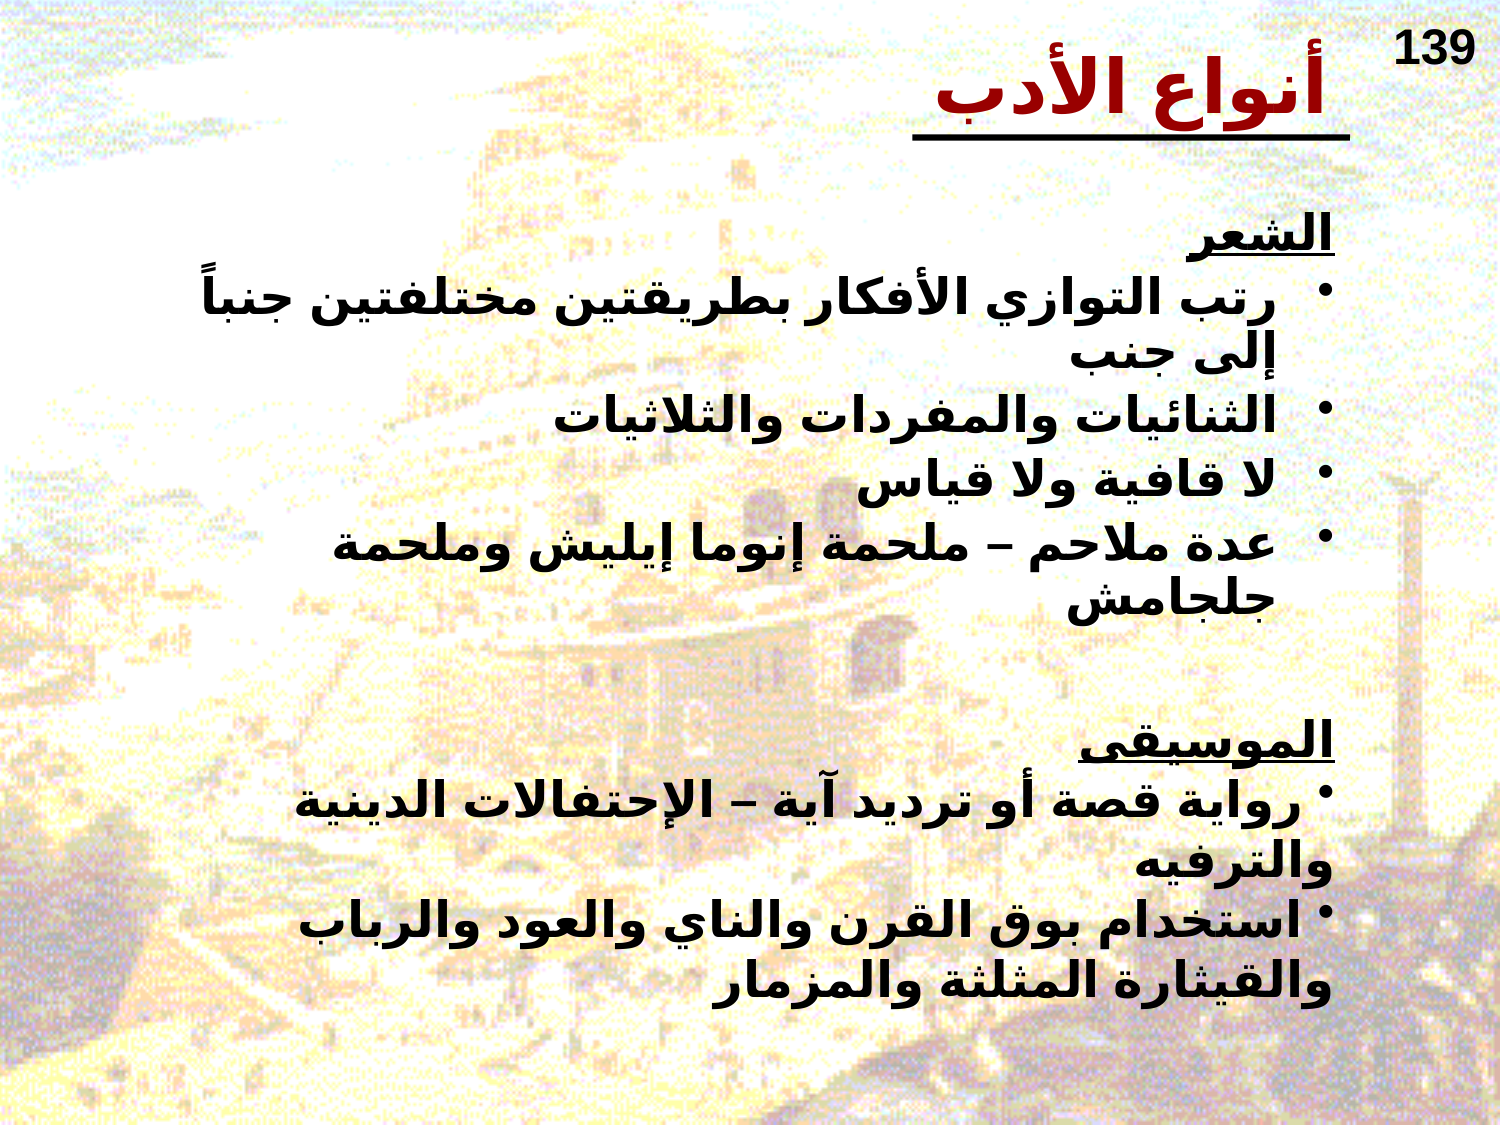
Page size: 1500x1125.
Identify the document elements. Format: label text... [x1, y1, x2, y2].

text_box أنواع الأدب [912, 30, 1350, 138]
list الشعر رتب التوازي الأفكار بطريقتين مختلفتين جنباً إلى جنب الثنائيات والمفردات والثلاثيات لا قافية ولا قياس عدة ملاحم – ملحمة إنوما إيليش وملحمة جلجامش [99, 200, 1350, 663]
text_box الموسيقى رواية قصة أو ترديد آية – الإحتفالات الدينية والترفيه استخدام بوق القرن والناي والعود والرباب والقيثارة المثلثة والمزمار [112, 699, 1350, 1015]
picture [0, 0, 1500, 1125]
text_box 139 [1378, 6, 1492, 82]
